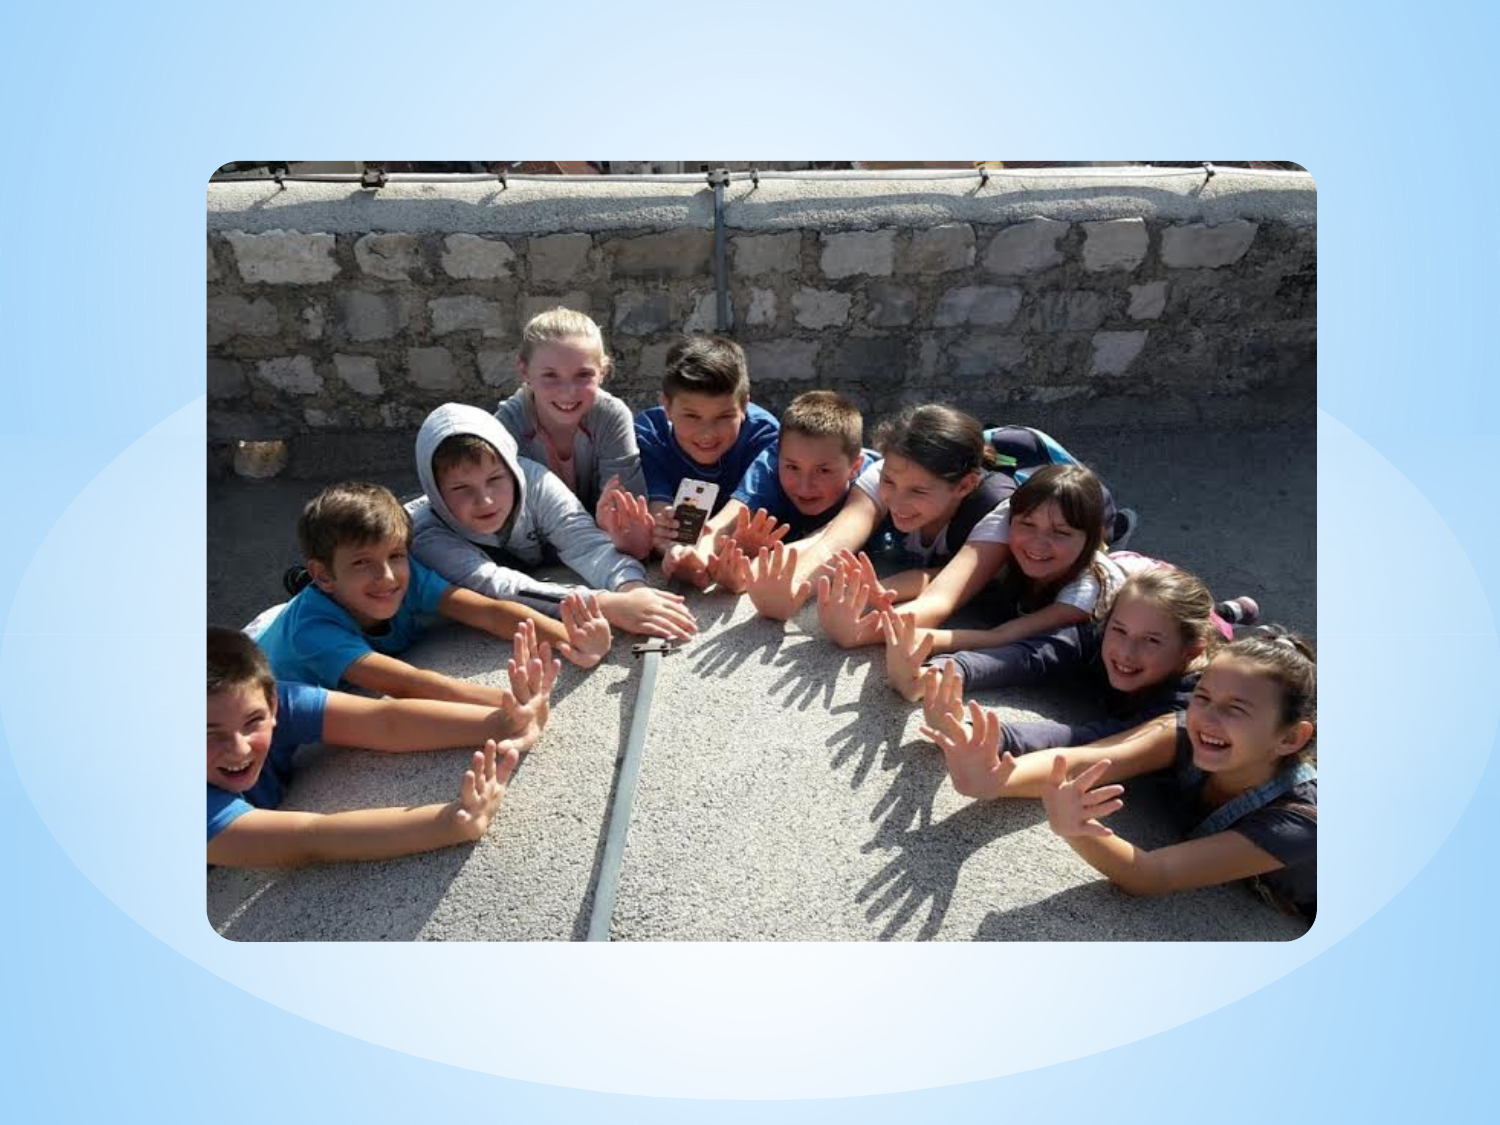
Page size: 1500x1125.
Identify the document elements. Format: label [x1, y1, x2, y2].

picture [206, 160, 1318, 942]
